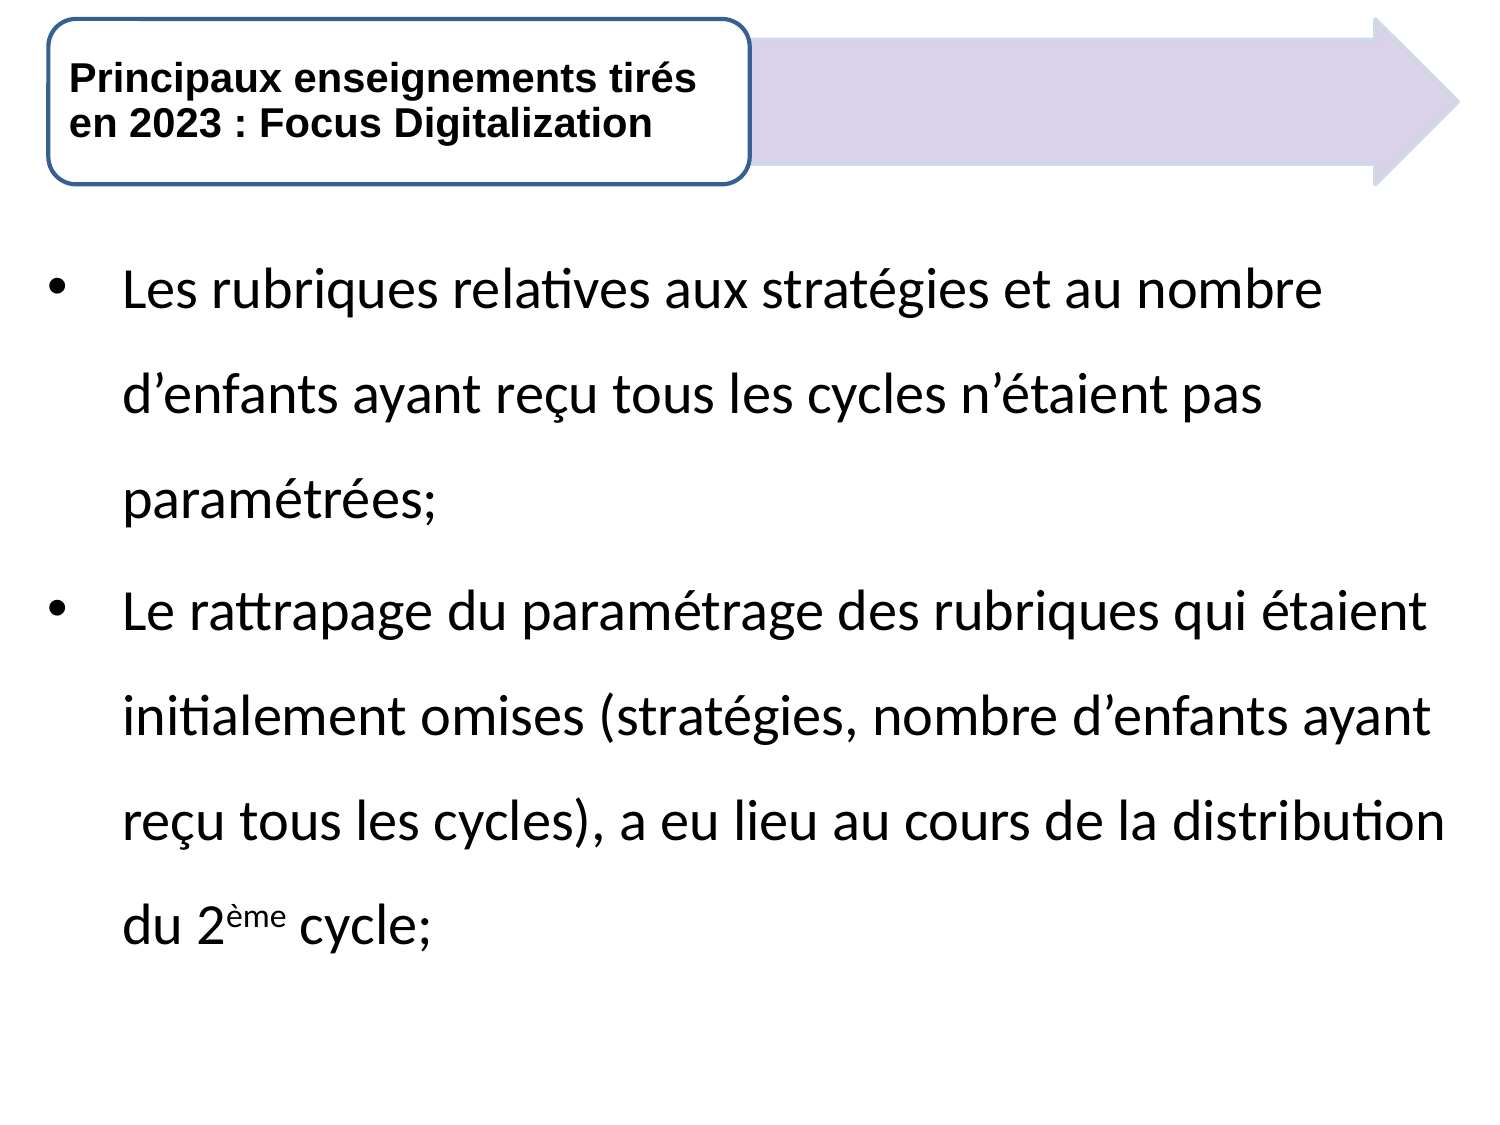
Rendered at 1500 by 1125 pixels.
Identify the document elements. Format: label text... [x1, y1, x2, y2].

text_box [48, 18, 1458, 185]
text_box Les rubriques relatives aux stratégies et au nombre d’enfants ayant reçu tous les cycles n’étaient pas paramétrées; Le rattrapage du paramétrage des rubriques qui étaient initialement omises (stratégies, nombre d’enfants ayant reçu tous les cycles), a eu lieu au cours de la distribution du 2ème cycle; [32, 208, 1471, 1026]
